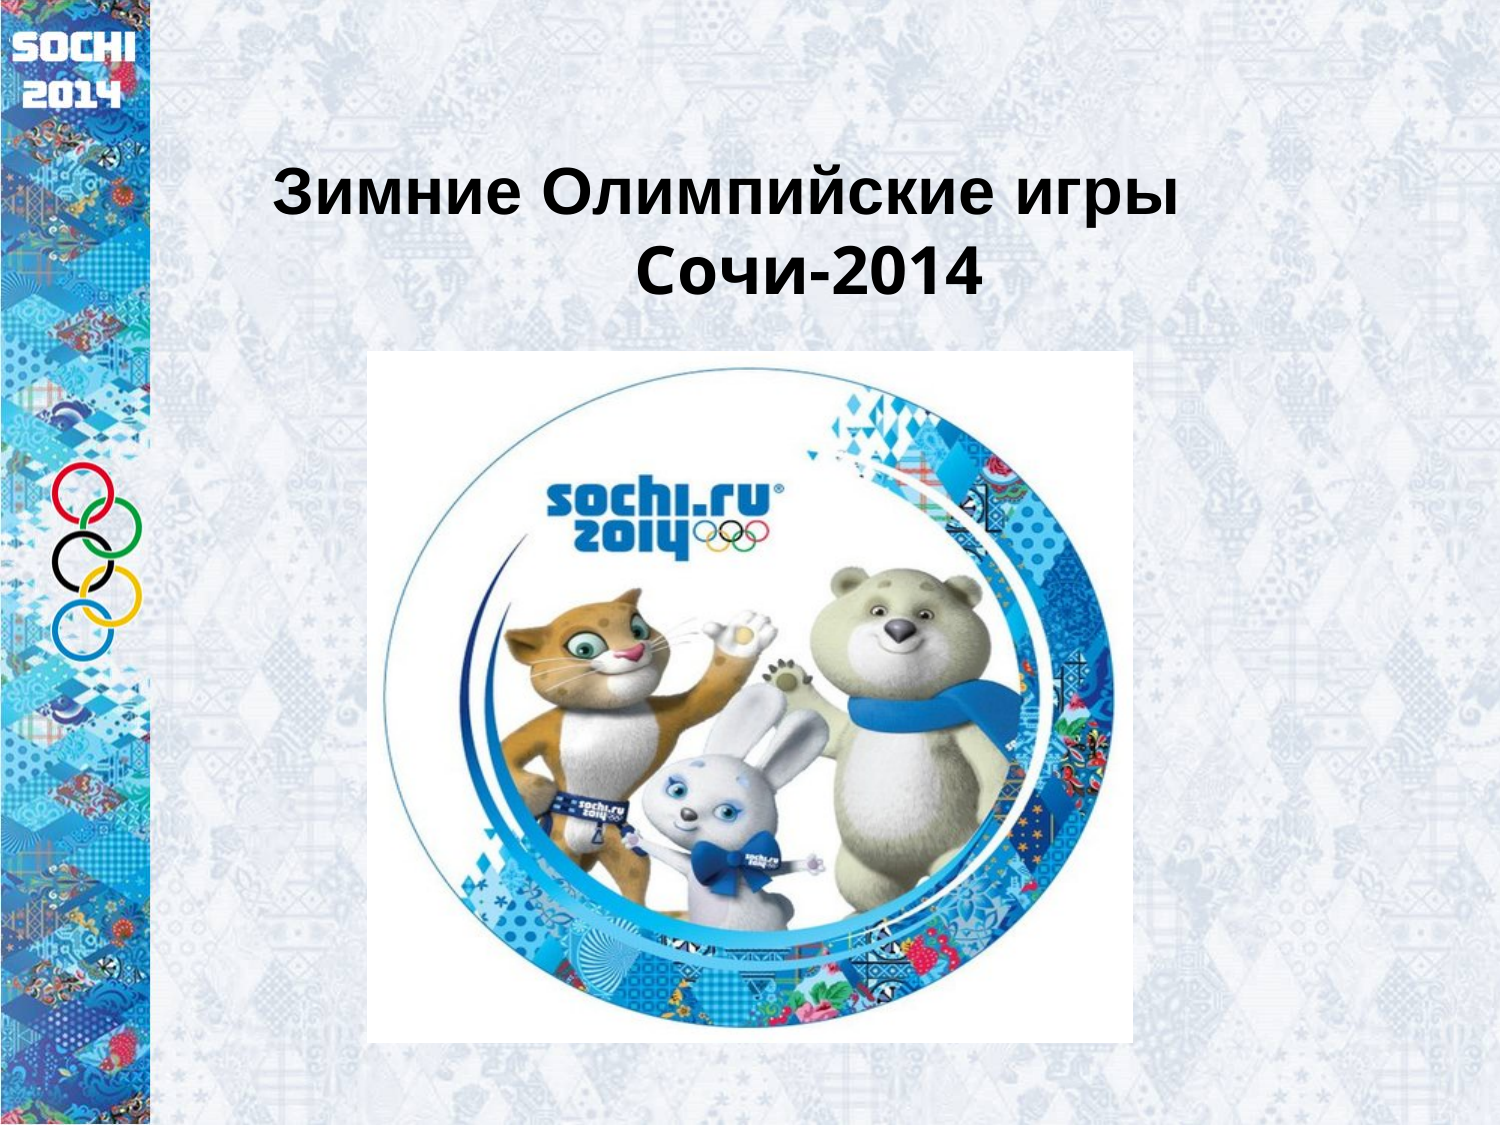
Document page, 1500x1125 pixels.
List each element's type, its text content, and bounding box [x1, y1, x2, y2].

text_box Зимние Олимпийские игры Сочи-2014 [257, 140, 1360, 316]
picture [0, 0, 1500, 1125]
